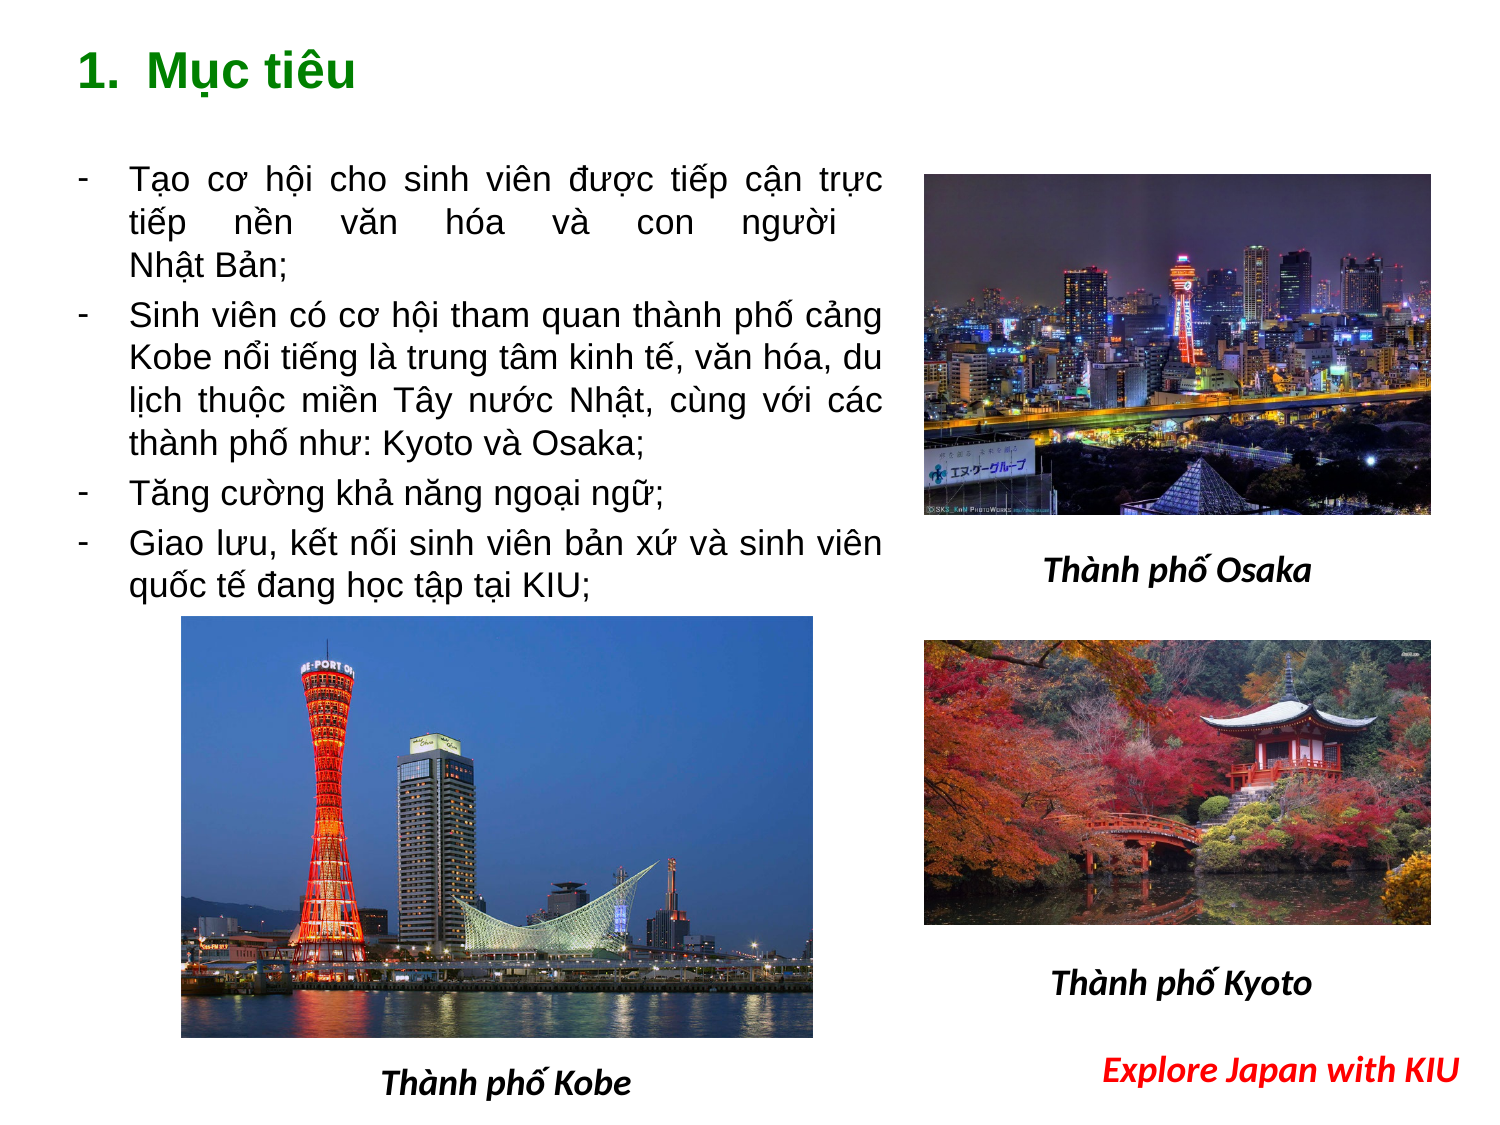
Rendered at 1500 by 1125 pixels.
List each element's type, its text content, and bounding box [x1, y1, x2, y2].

picture [924, 174, 1431, 516]
text_box Thành phố Kobe [300, 1049, 713, 1113]
subtitle Explore Japan with KIU [1074, 1037, 1488, 1100]
text_box Thành phố Kyoto [975, 949, 1388, 1013]
picture [180, 616, 813, 1038]
text_box Mục tiêu Tạo cơ hội cho sinh viên được tiếp cận trực tiếp nền văn hóa và con người Nhật Bản; Sinh viên có cơ hội tham quan thành phố cảng Kobe nổi tiếng là trung tâm kinh tế, văn hóa, du lịch thuộc miền Tây nước Nhật, cùng với các thành phố như: Kyoto và Osaka; Tăng cường khả năng ngoại ngữ; Giao lưu, kết nối sinh viên bản xứ và sinh viên quốc tế đang học tập tại KIU; [62, 29, 900, 625]
picture [924, 640, 1431, 926]
text_box Thành phố Osaka [971, 537, 1384, 600]
